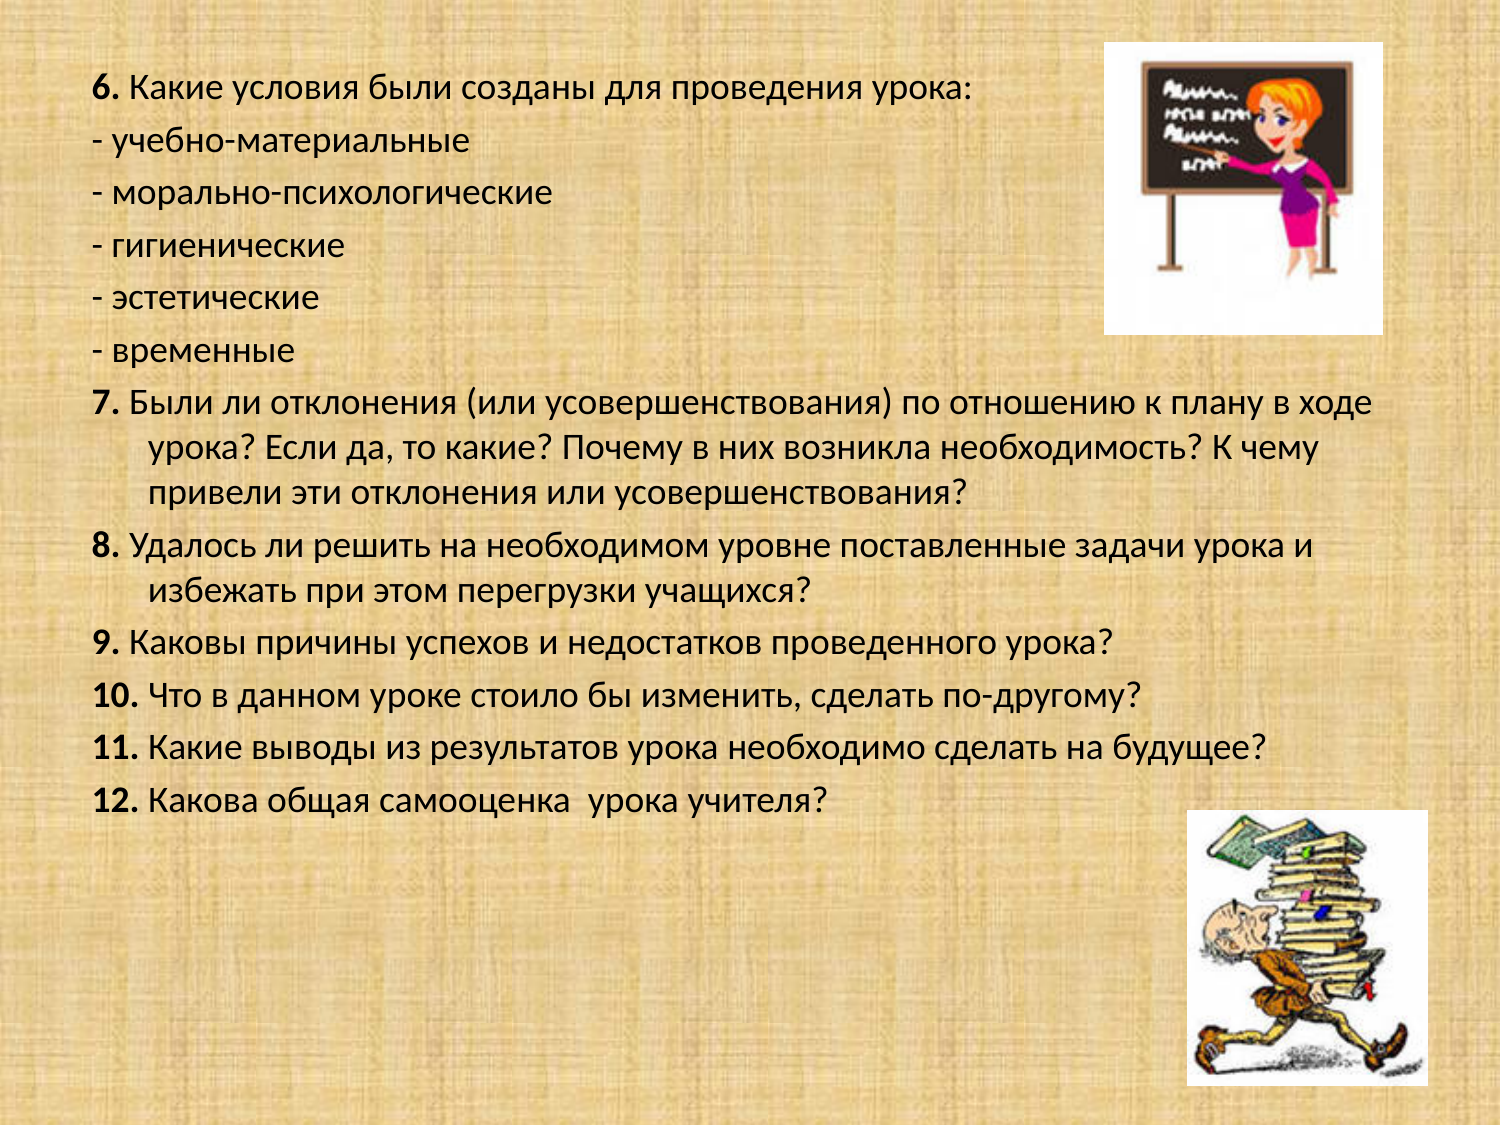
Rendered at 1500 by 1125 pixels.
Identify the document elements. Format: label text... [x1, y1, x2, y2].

list 6. Какие условия были созданы для проведения урока: - учебно-материальные - морально-психологические - гигиенические - эстетические - временные 7. Были ли отклонения (или усовершенствования) по отношению к плану в ходе урока? Если да, то какие? Почему в них возникла необходимость? К чему привели эти отклонения или усовершенствования? 8. Удалось ли решить на необходимом уровне поставленные задачи урока и избежать при этом перегрузки учащихся? 9. Каковы причины успехов и недостатков проведенного урока? 10. Что в данном уроке стоило бы изменить, сделать по-другому? 11. Какие выводы из результатов урока необходимо сделать на будущее? 12. Какова общая самооценка урока учителя? [76, 54, 1427, 797]
picture [0, 0, 1500, 1125]
